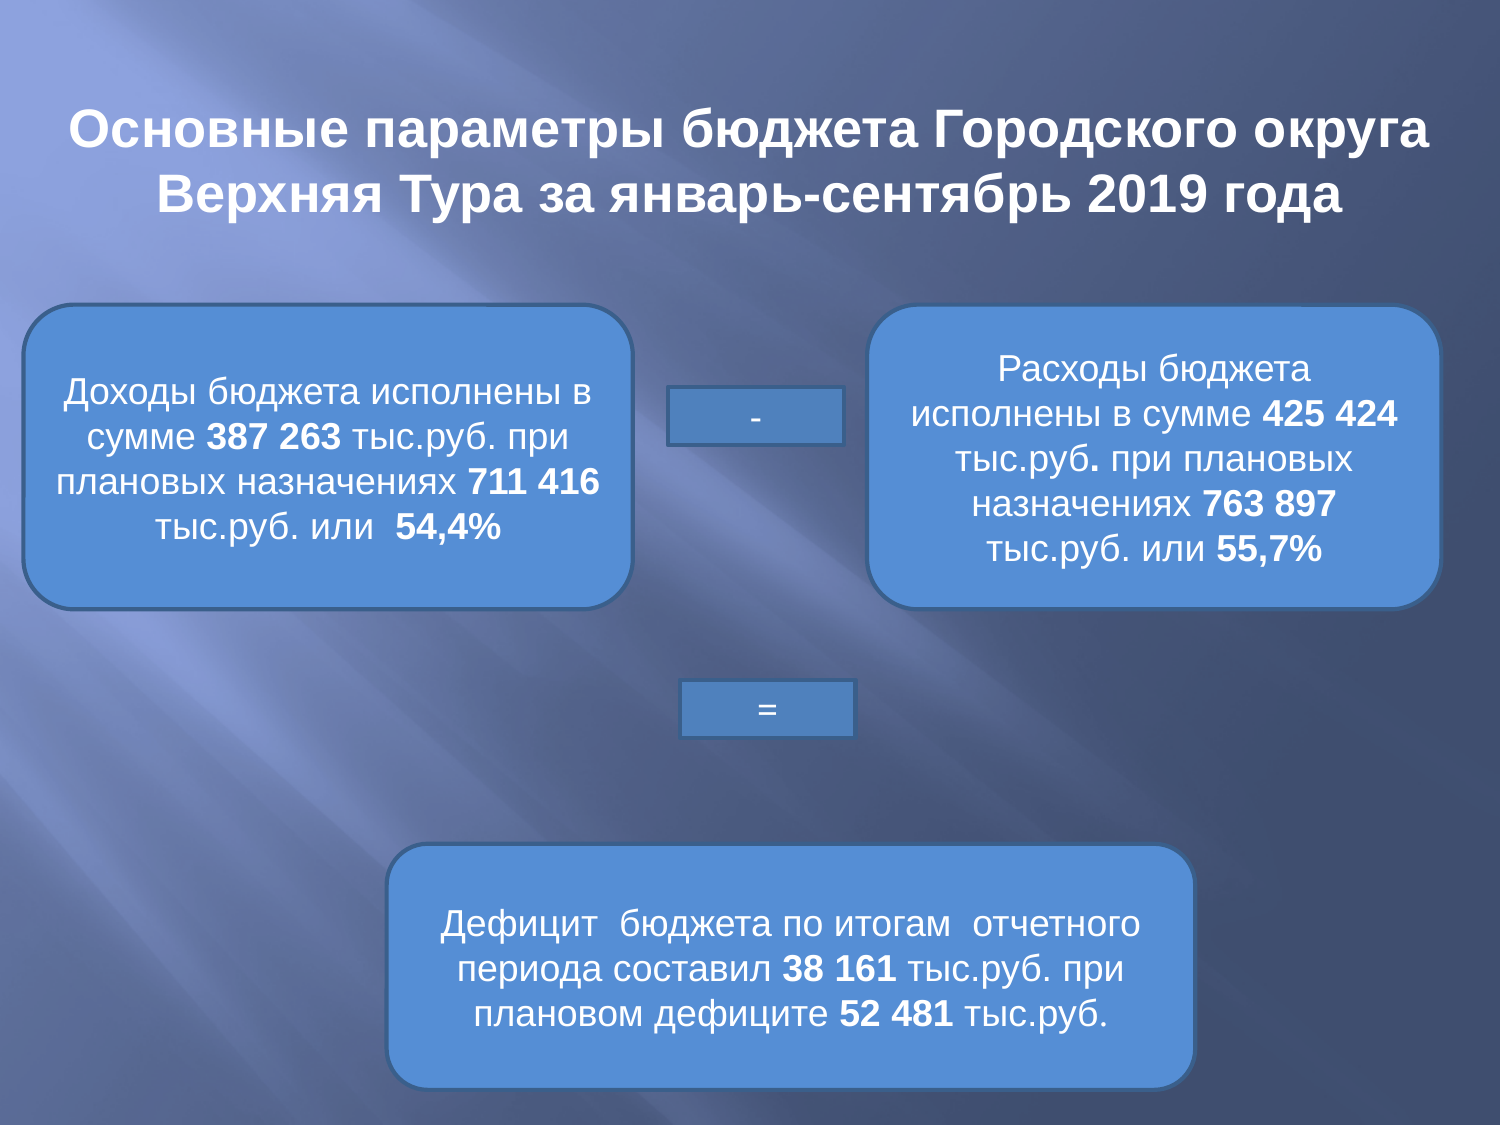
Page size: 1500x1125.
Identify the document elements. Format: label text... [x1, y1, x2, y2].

text_box - [666, 385, 846, 447]
text_box = [678, 678, 858, 740]
title Основные параметры бюджета Городского округа Верхняя Тура за январь-сентябрь 2019 года [35, 43, 1465, 274]
text_box Расходы бюджета исполнены в сумме 425 424 тыс.руб. при плановых назначениях 763 897 тыс.руб. или 55,7% [864, 302, 1444, 612]
text_box Доходы бюджета исполнены в сумме 387 263 тыс.руб. при плановых назначениях 711 416 тыс.руб. или 54,4% [21, 302, 635, 612]
text_box Дефицит бюджета по итогам отчетного периода составил 38 161 тыс.руб. при плановом дефиците 52 481 тыс.руб. [384, 841, 1198, 1092]
